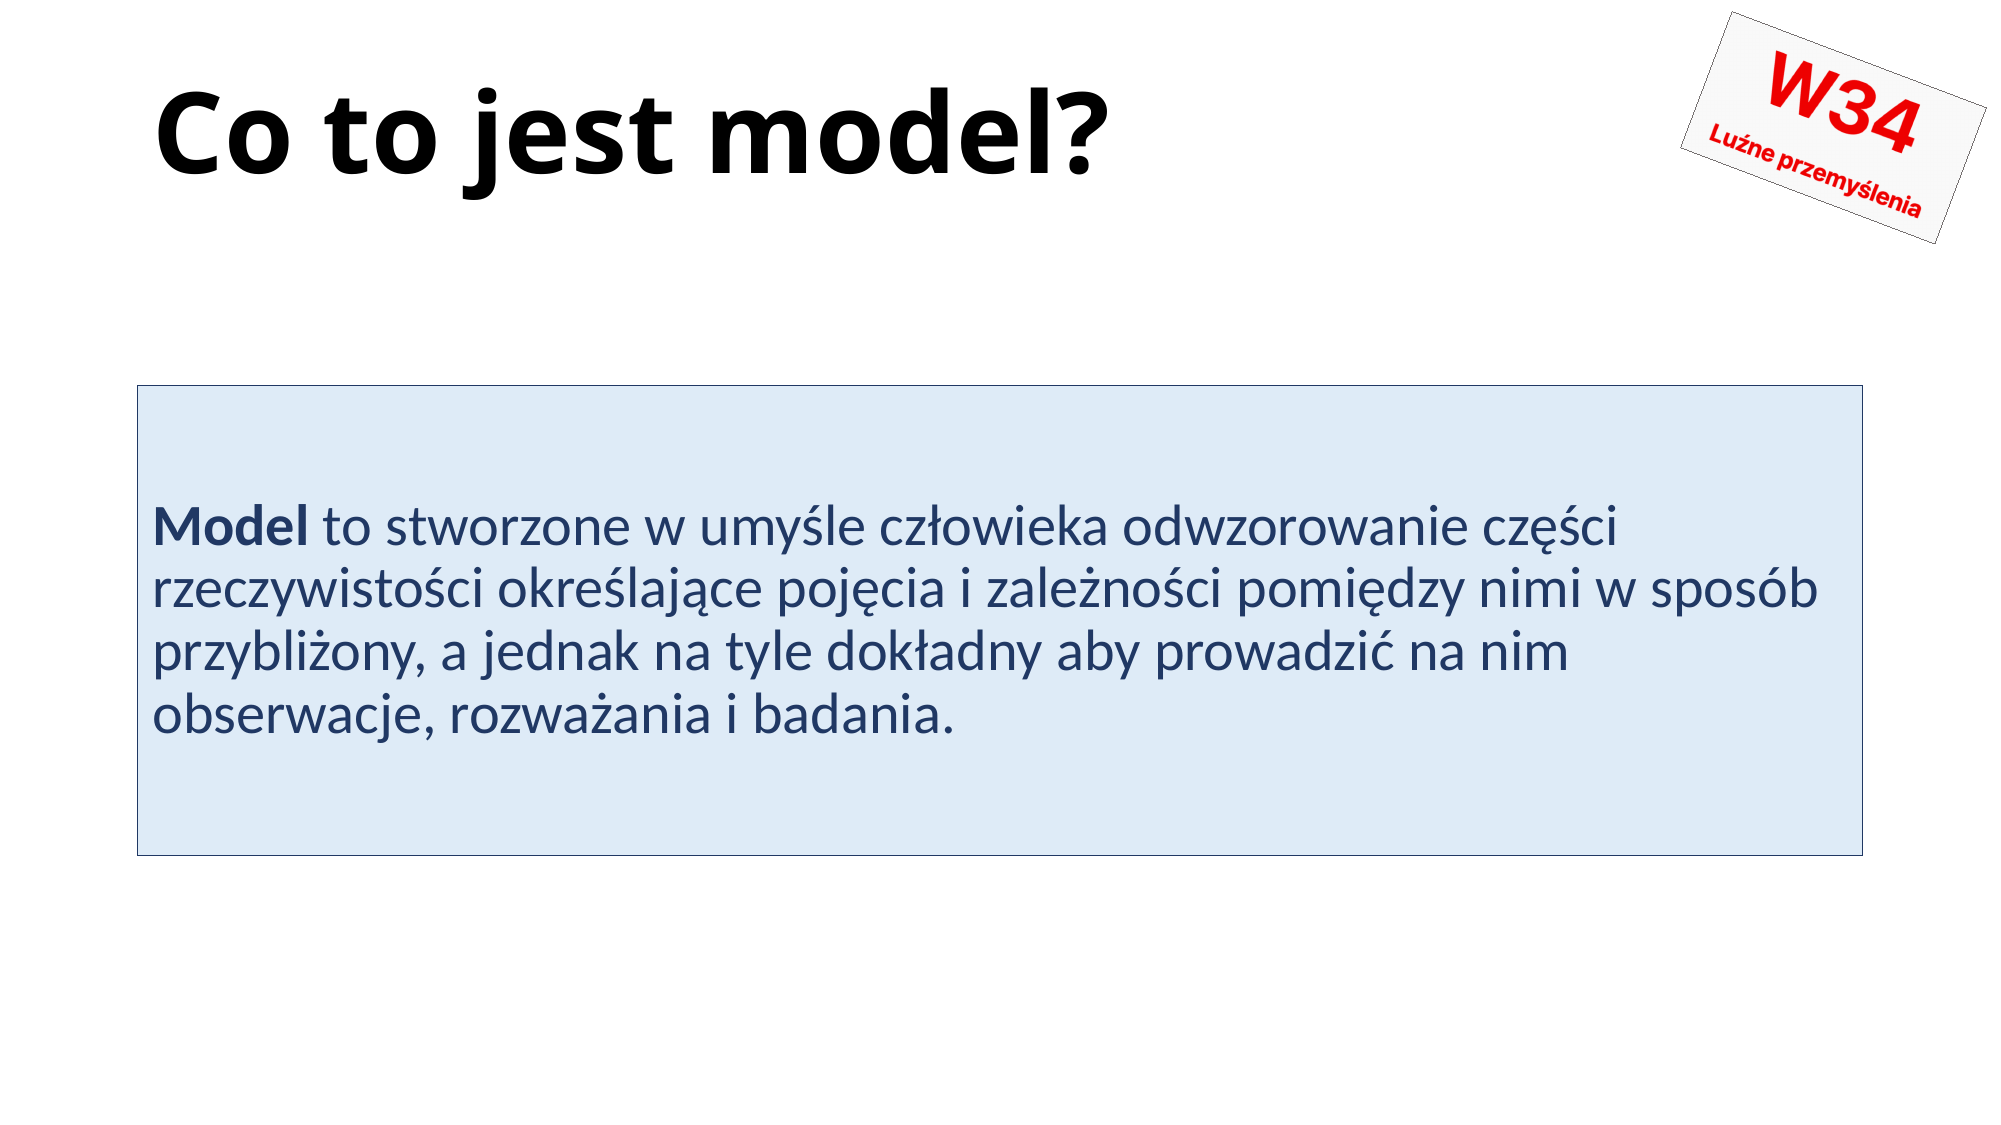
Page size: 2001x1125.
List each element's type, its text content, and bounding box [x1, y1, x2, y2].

picture [1715, 12, 1855, 59]
picture [1861, 62, 1986, 243]
title Co to jest model? [137, 59, 1863, 215]
list Model to stworzone w umyśle człowieka odwzorowanie części rzeczywistości określające pojęcia i zależności pomiędzy nimi w sposób przybliżony, a jednak na tyle dokładny aby prowadzić na nim obserwacje, rozważania i badania. [137, 385, 1863, 856]
